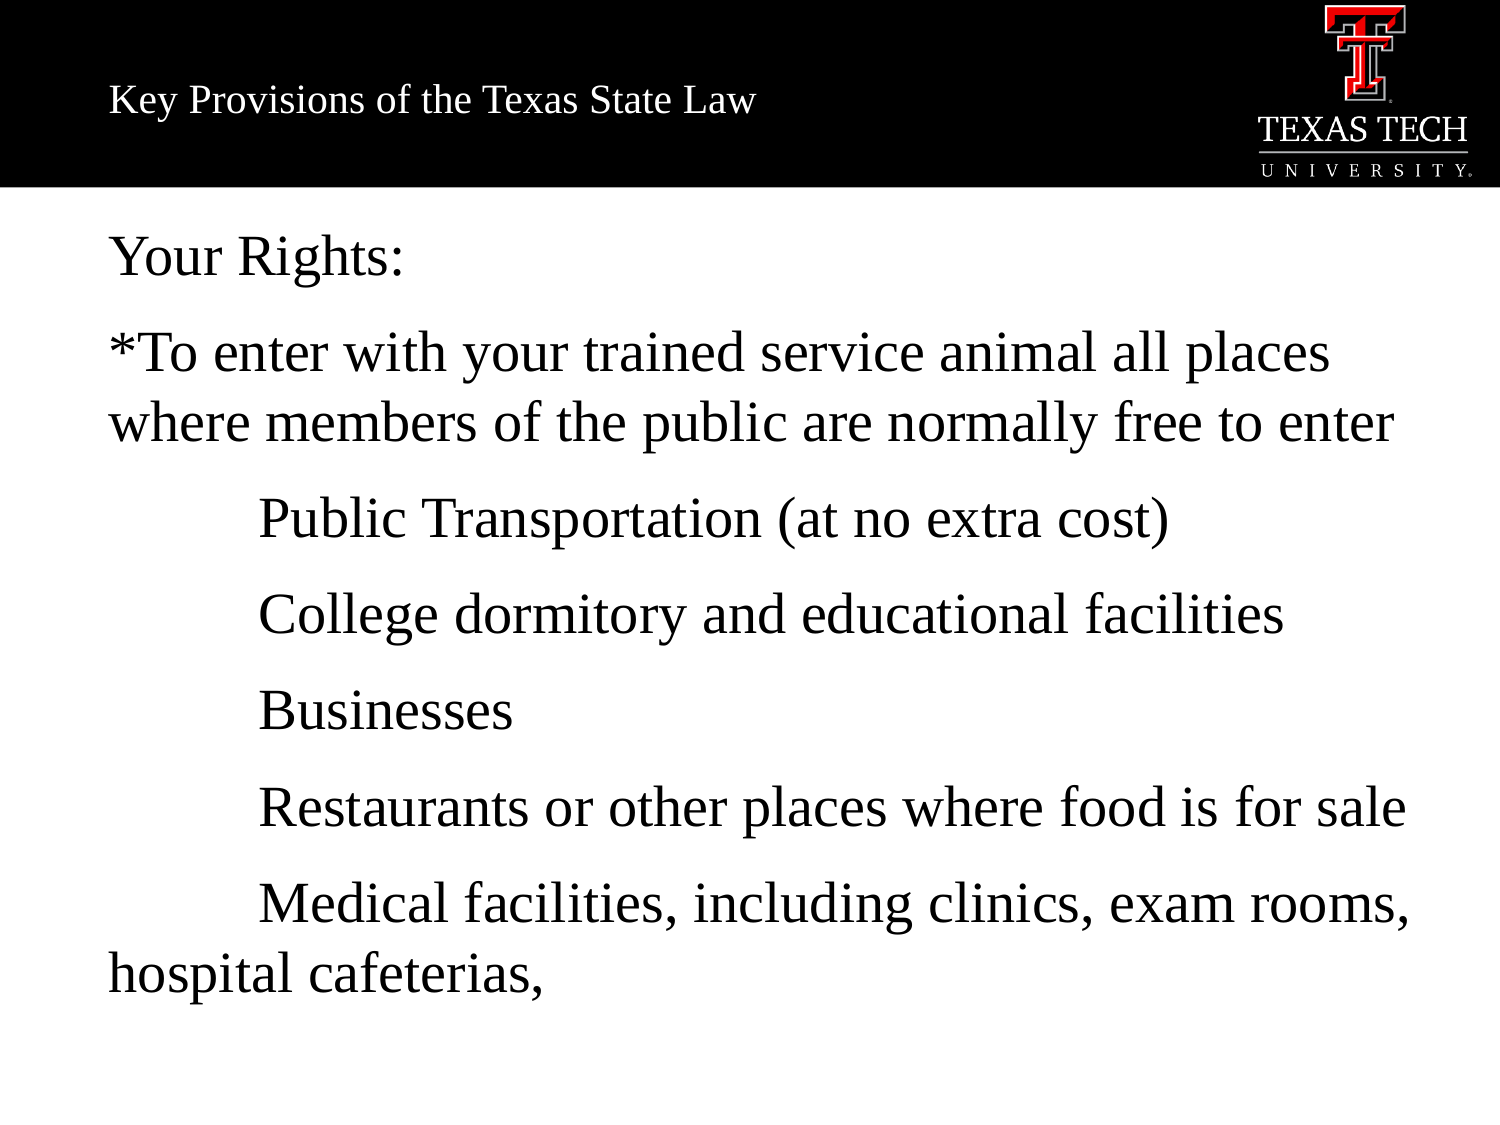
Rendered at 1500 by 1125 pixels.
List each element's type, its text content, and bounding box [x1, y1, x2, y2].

title Key Provisions of the Texas State Law [93, 3, 1324, 191]
picture [1254, 0, 1475, 180]
list Your Rights: *To enter with your trained service animal all places where members of the public are normally free to enter Public Transportation (at no extra cost) College dormitory and educational facilities Businesses Restaurants or other places where food is for sale Medical facilities, including clinics, exam rooms, hospital cafeterias, [93, 209, 1479, 1092]
